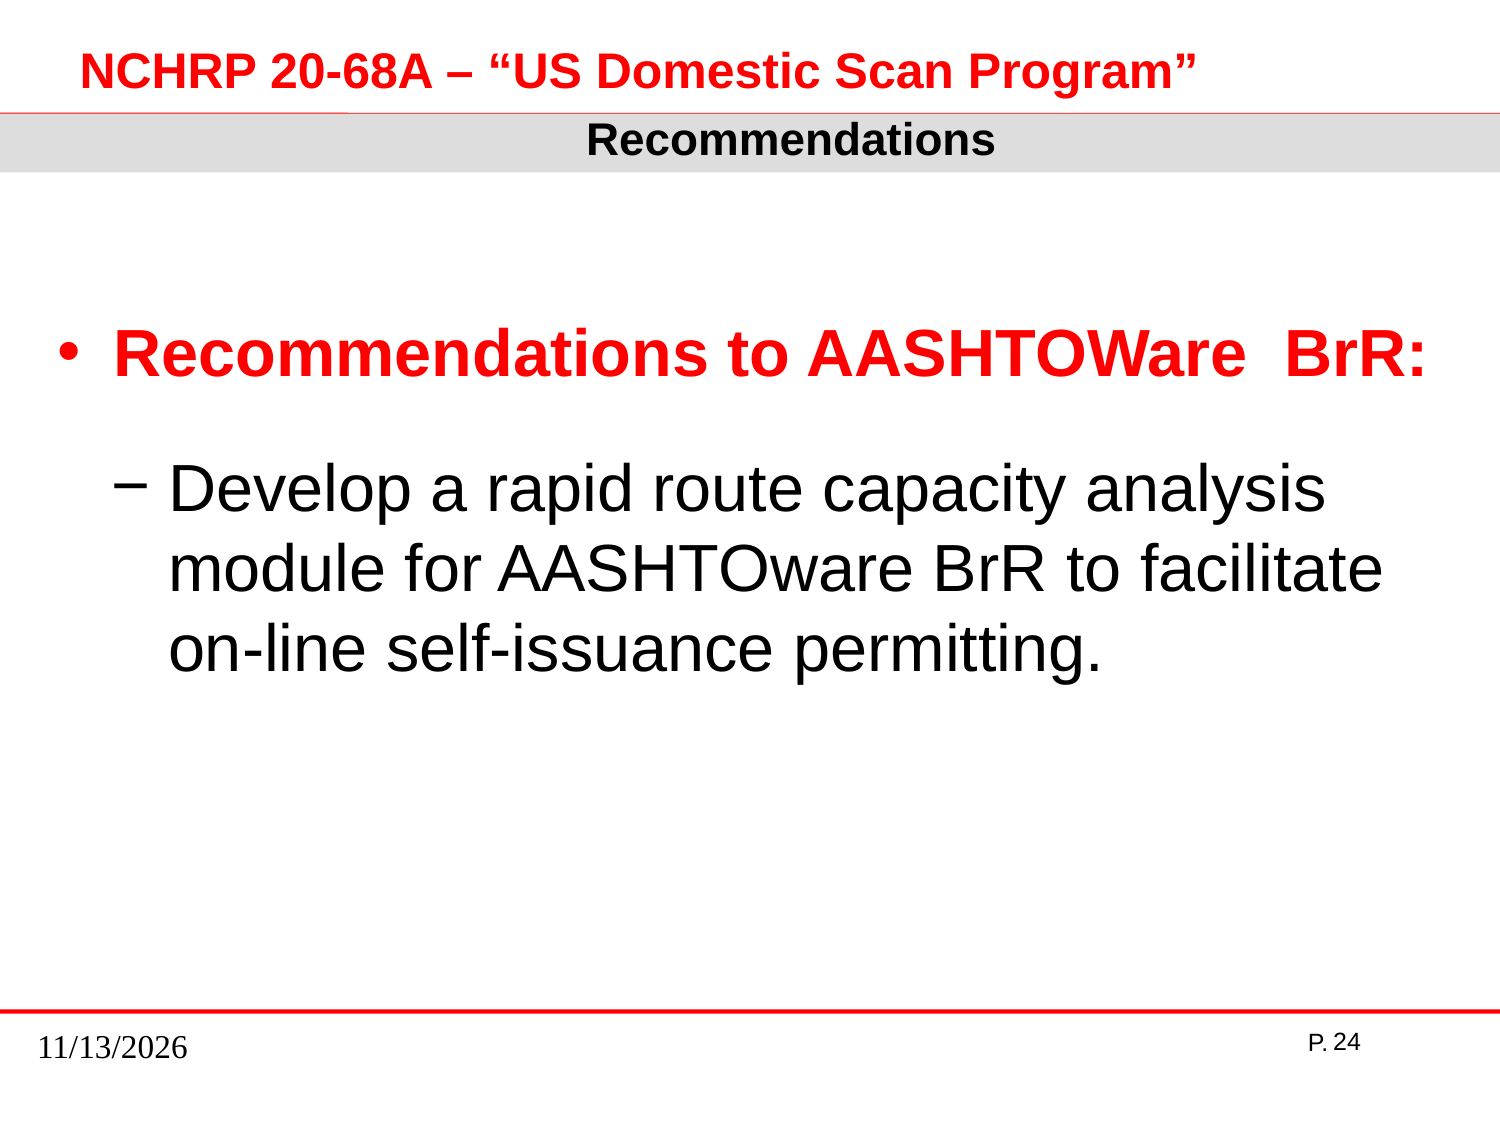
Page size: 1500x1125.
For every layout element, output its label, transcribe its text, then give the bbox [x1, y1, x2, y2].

text_box Recommendations to AASHTOWare BrR: Develop a rapid route capacity analysis module for AASHTOware BrR to facilitate on-line self-issuance permitting. [42, 302, 1498, 693]
slide_number 24 [1220, 1017, 1376, 1096]
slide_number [22, 1017, 290, 1096]
text_box Recommendations [430, 101, 1152, 172]
